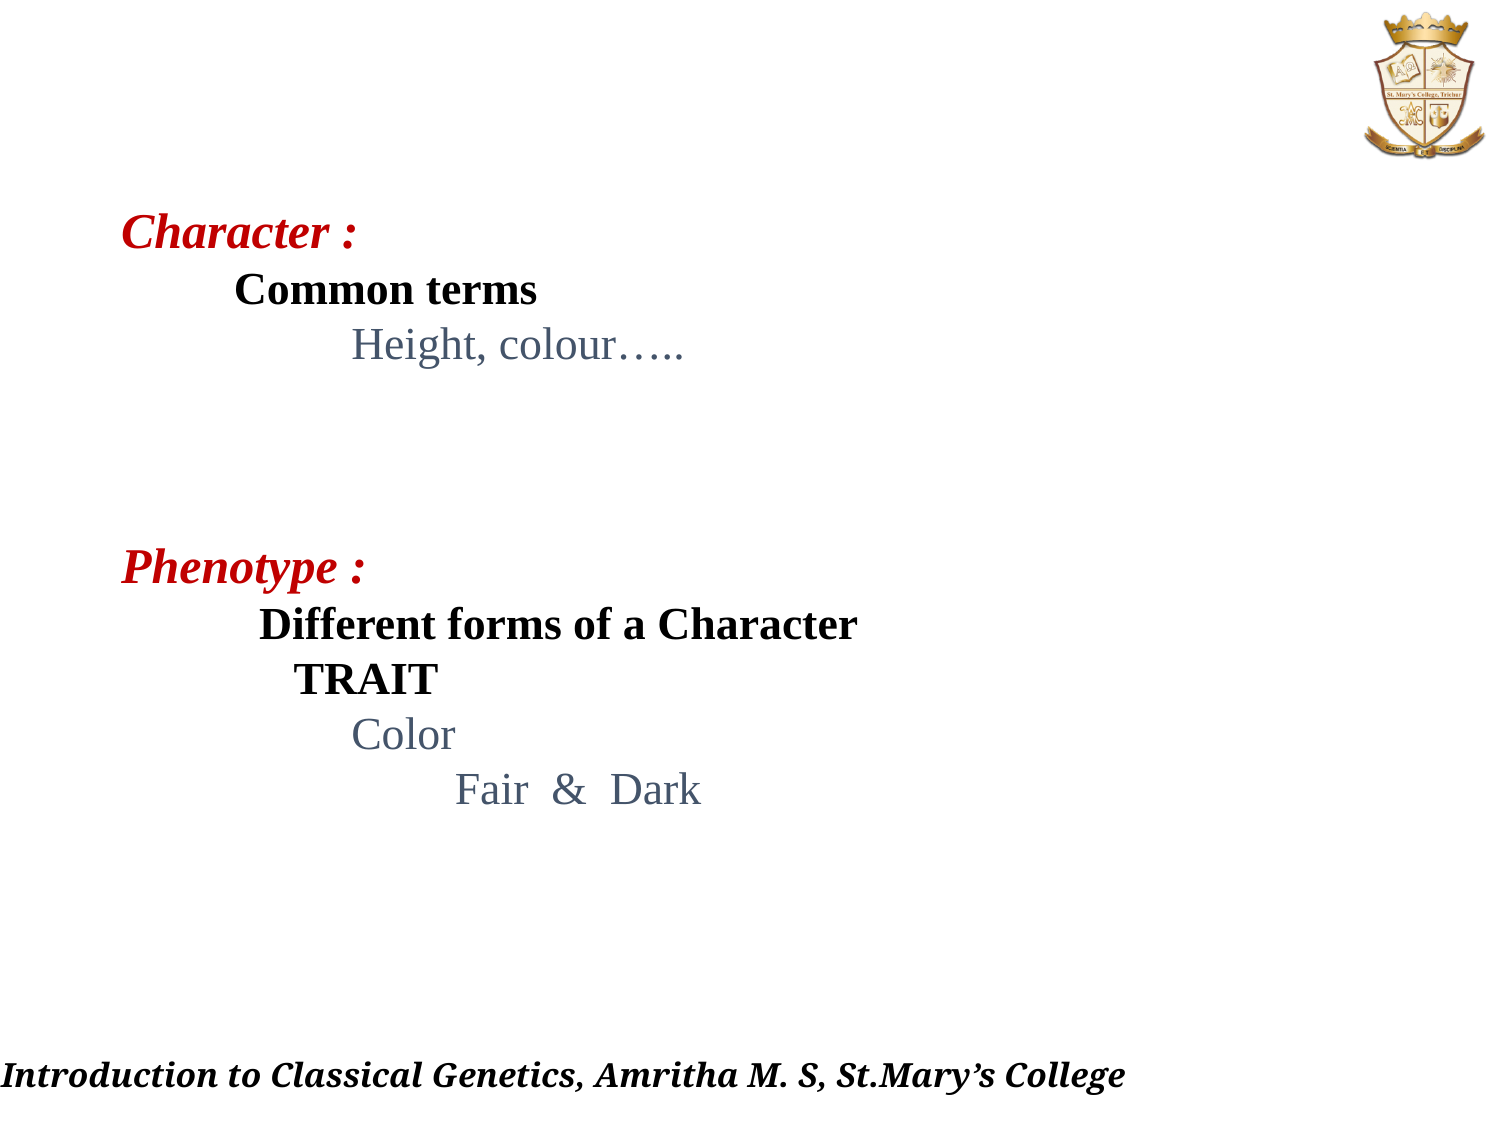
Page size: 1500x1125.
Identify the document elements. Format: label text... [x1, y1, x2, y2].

picture [1342, 0, 1500, 183]
text_box Introduction to Classical Genetics, Amritha M. S, St.Mary’s College [0, 1046, 1142, 1102]
text_box Character : Common terms Height, colour….. Phenotype : Different forms of a Character TRAIT Color Fair & Dark [106, 191, 1500, 877]
